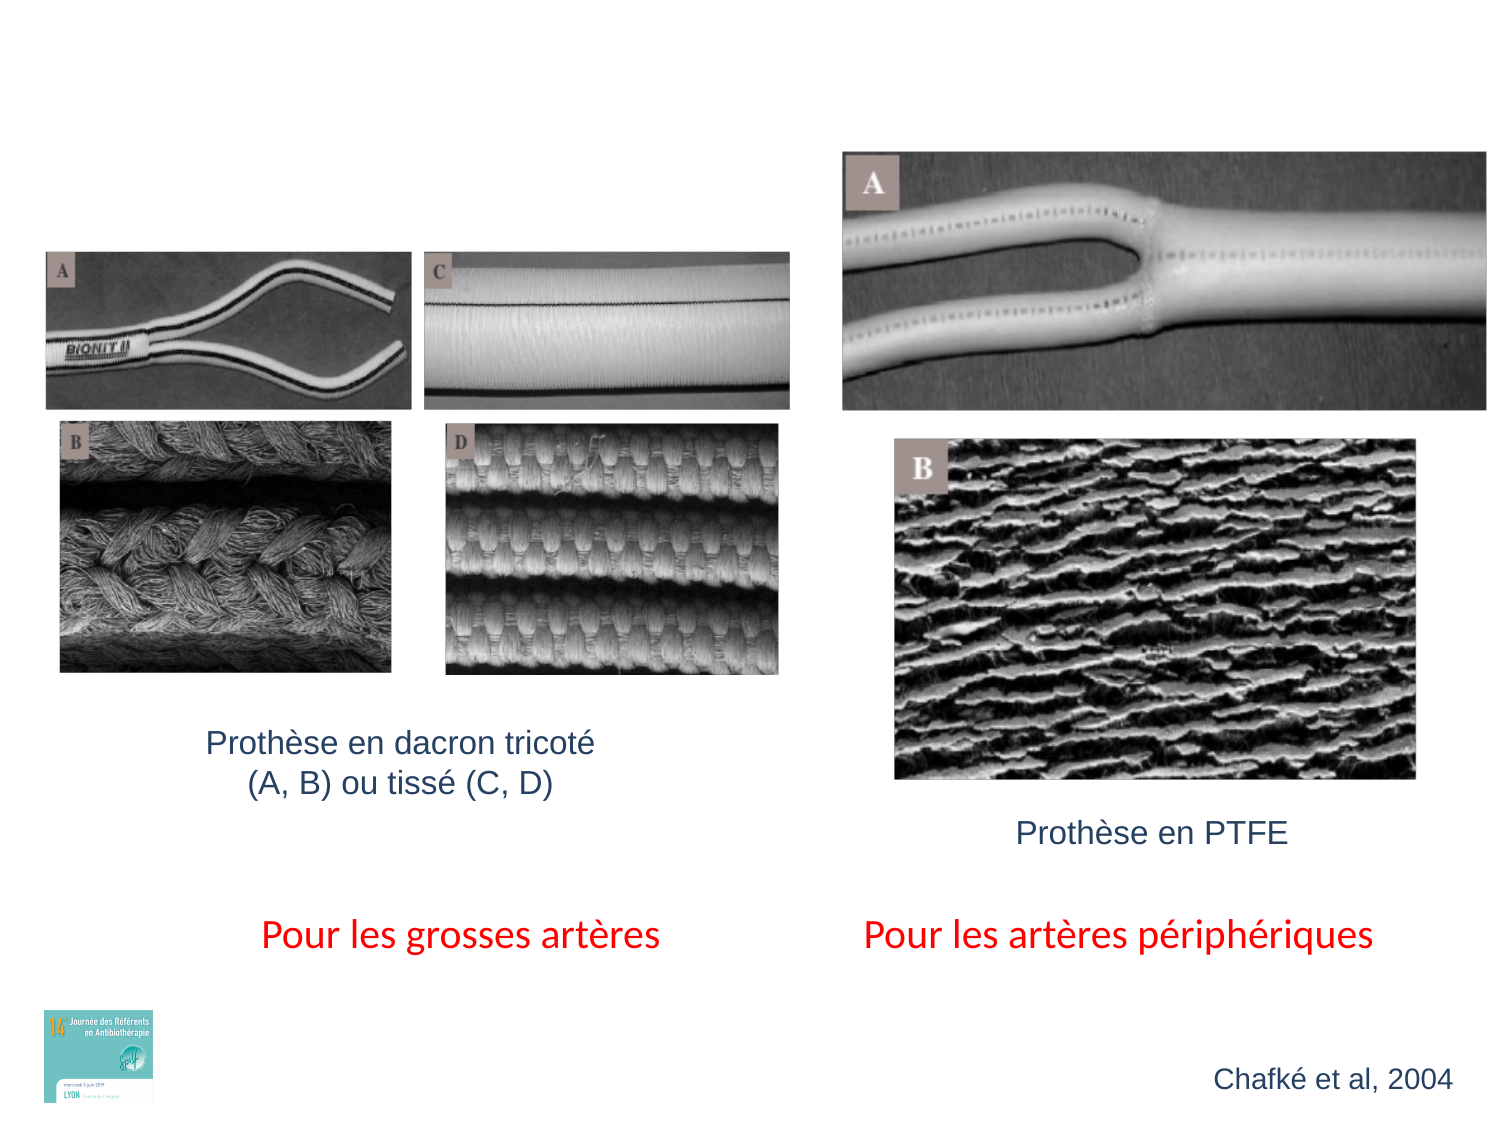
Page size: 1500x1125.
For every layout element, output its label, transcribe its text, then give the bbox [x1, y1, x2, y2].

text_box Pour les grosses artères [217, 899, 705, 965]
picture [44, 1010, 153, 1103]
text_box Prothèse en dacron tricoté (A, B) ou tissé (C, D) [182, 714, 620, 809]
picture [40, 237, 798, 675]
text_box Chafké et al, 2004 [1036, 1052, 1469, 1103]
text_box Prothèse en PTFE [933, 803, 1372, 859]
picture [836, 142, 1492, 787]
text_box Pour les artères périphériques [816, 899, 1421, 965]
